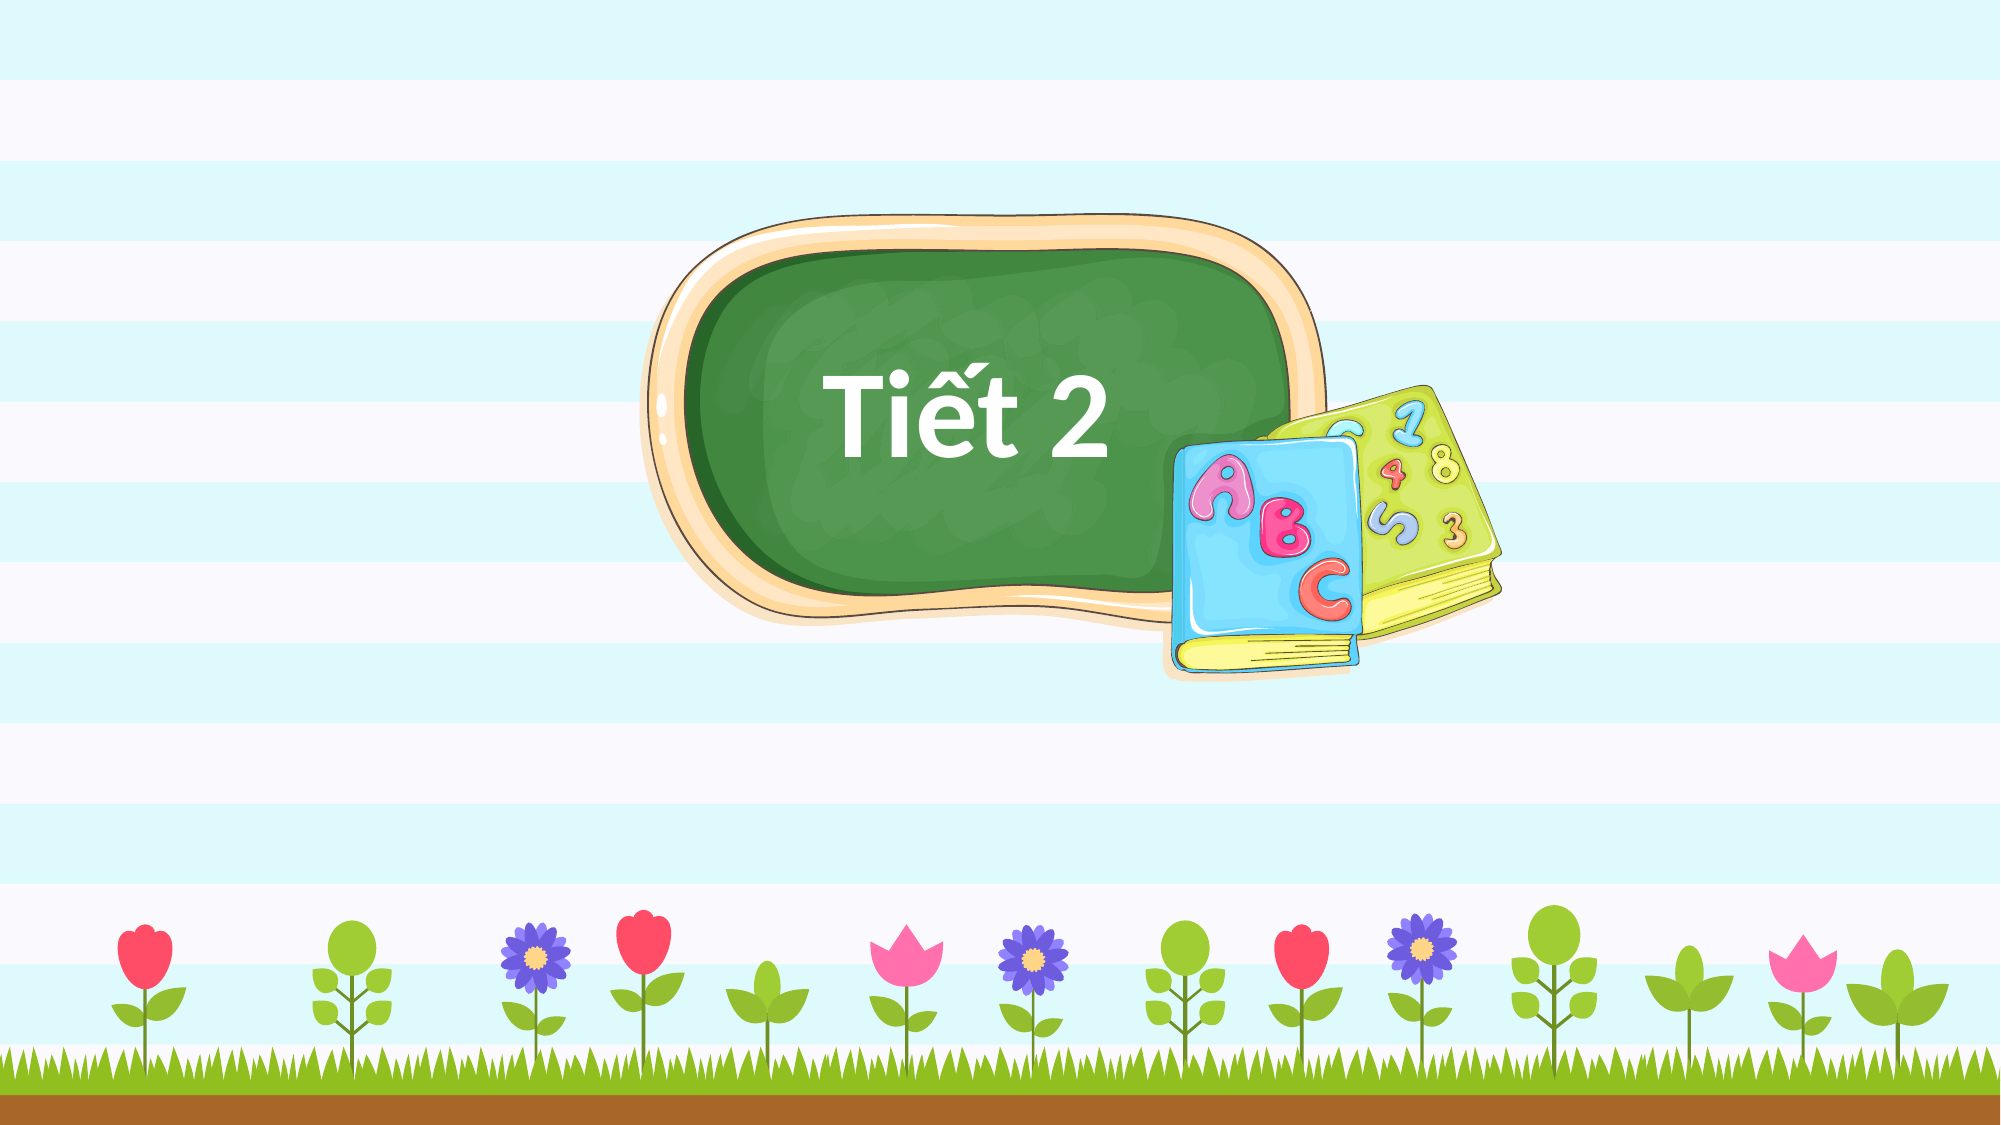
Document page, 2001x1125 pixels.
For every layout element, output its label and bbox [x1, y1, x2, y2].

text_box [639, 213, 1503, 682]
